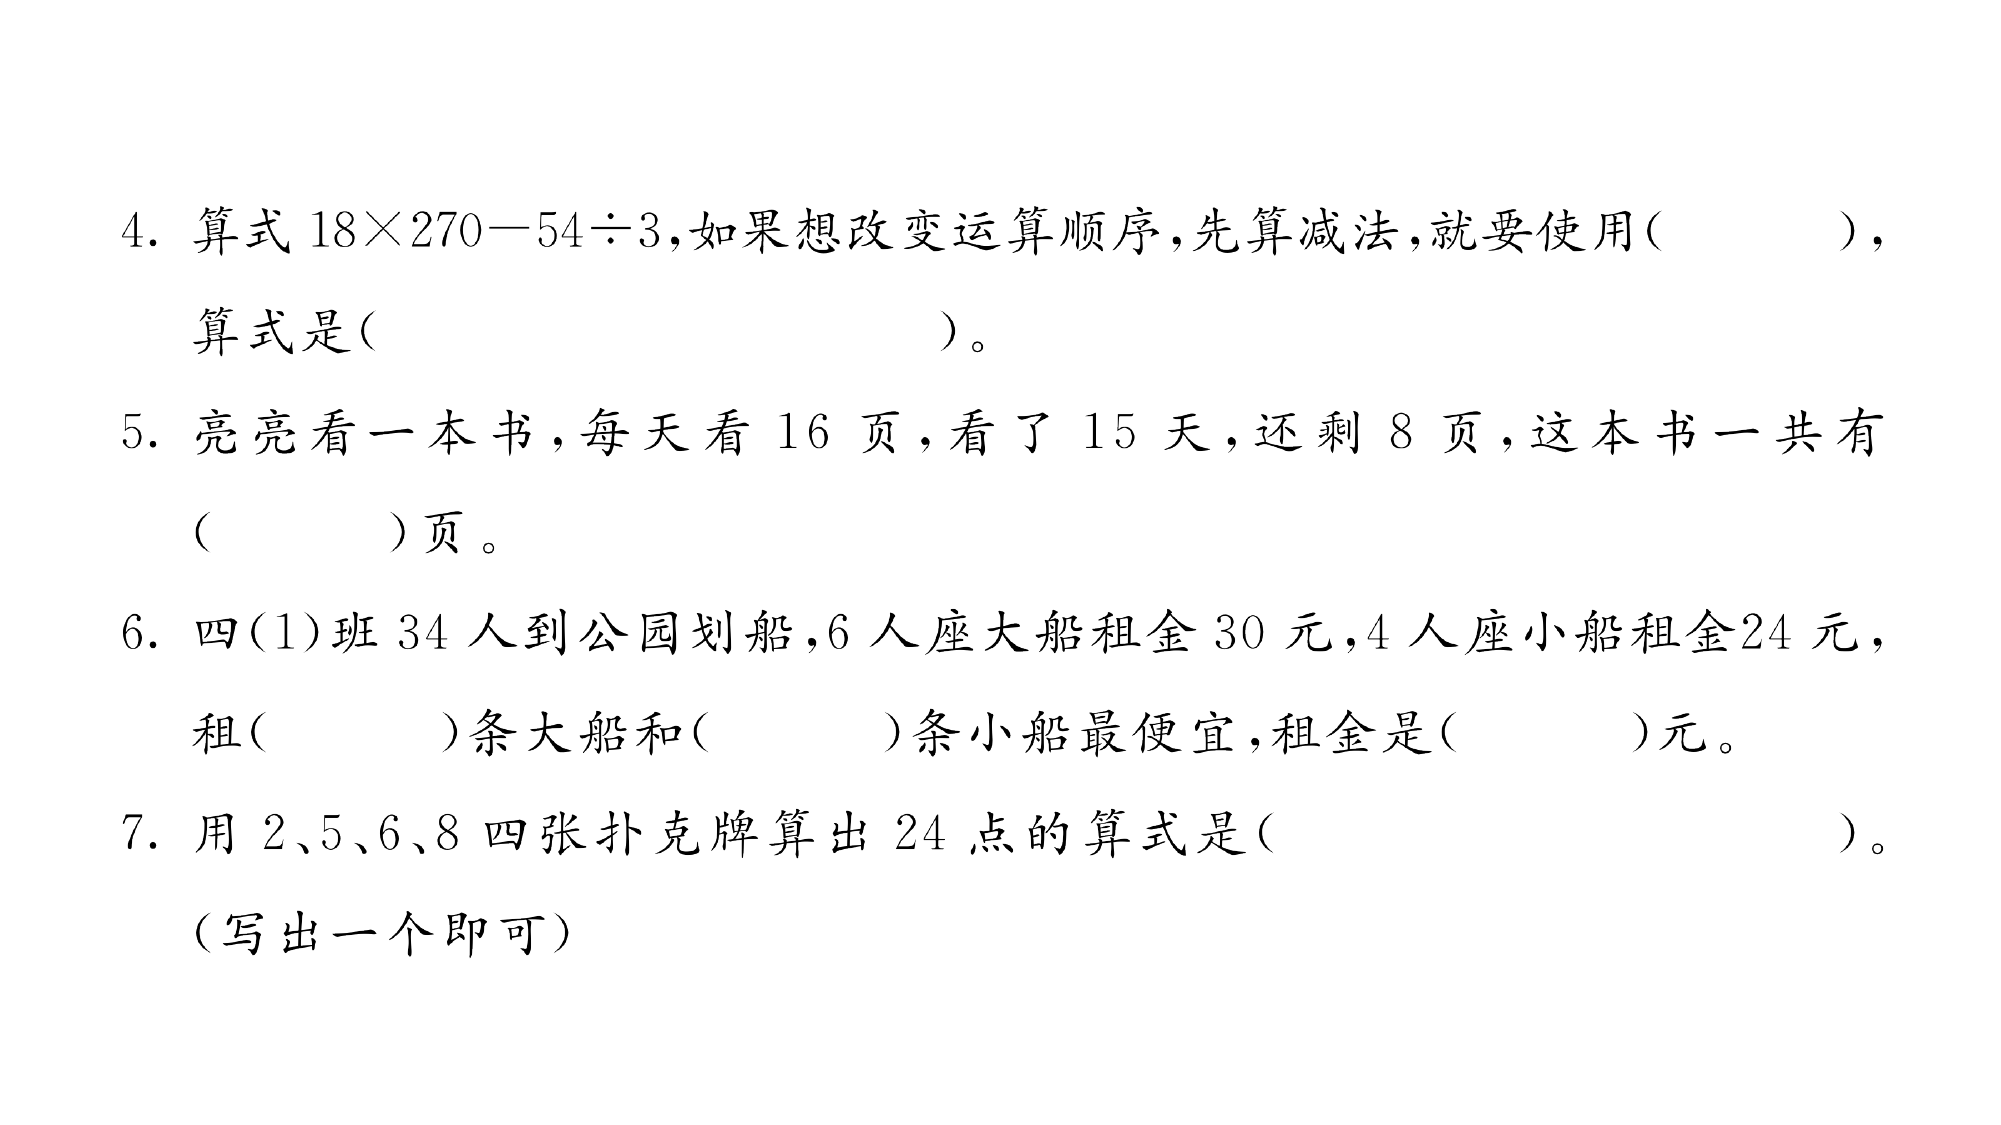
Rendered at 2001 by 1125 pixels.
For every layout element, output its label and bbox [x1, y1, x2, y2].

picture [118, 177, 2000, 983]
